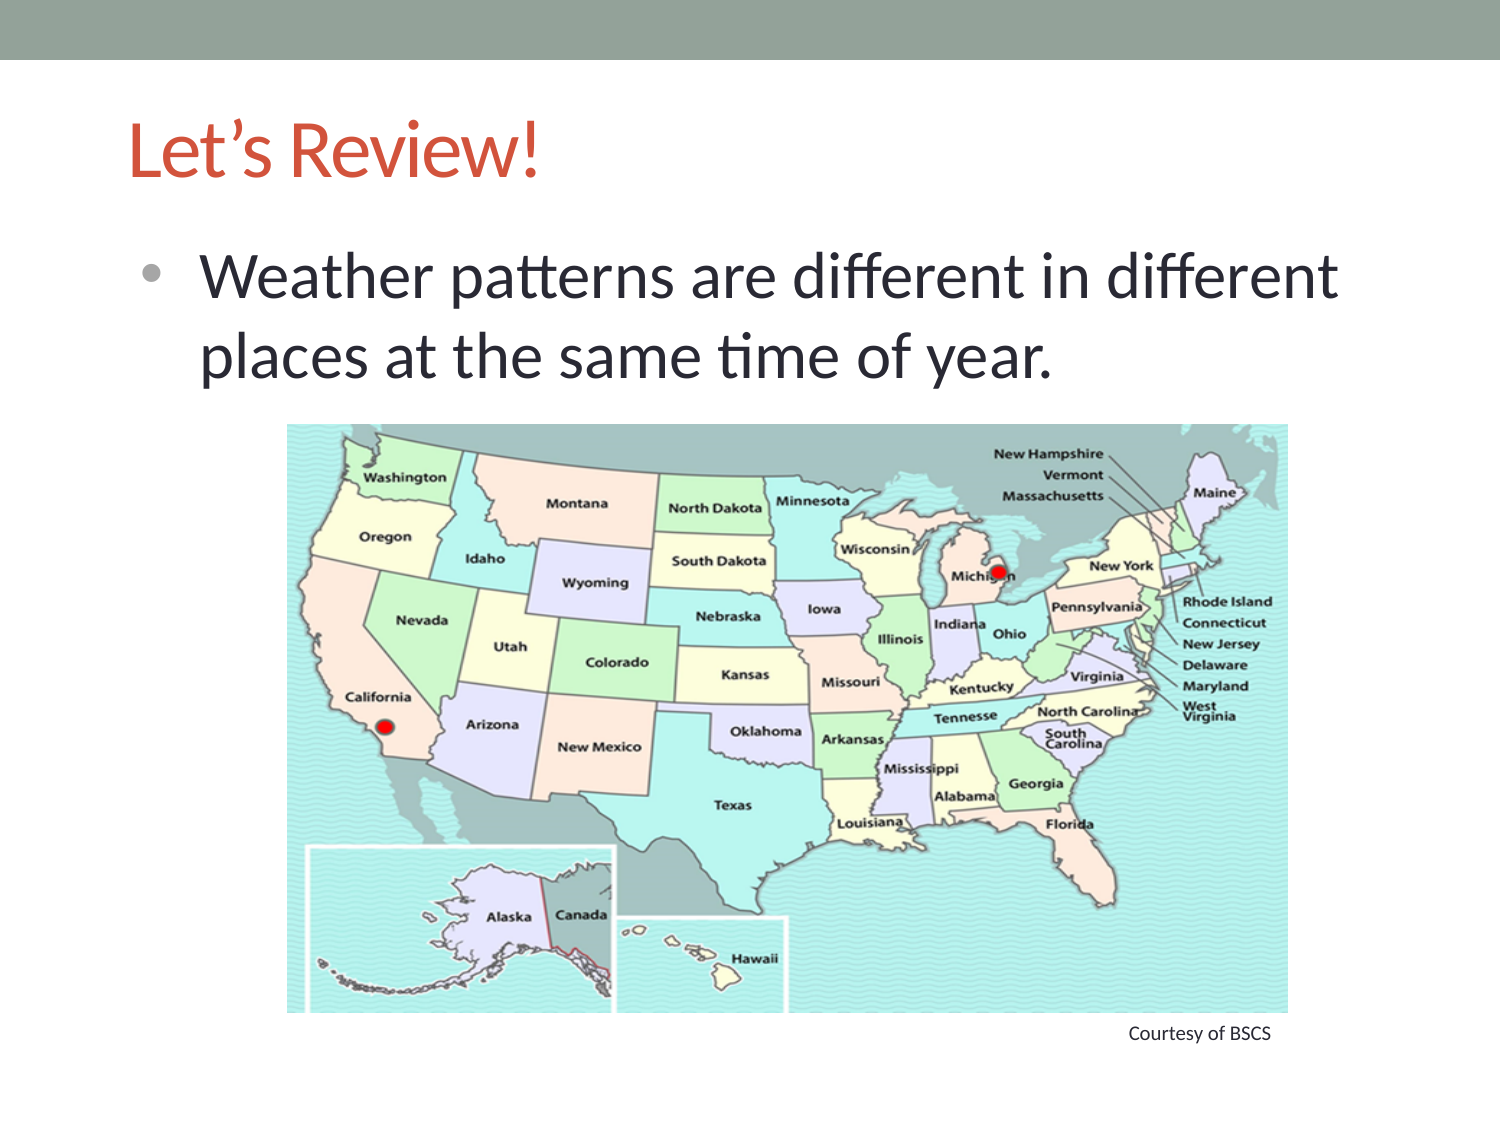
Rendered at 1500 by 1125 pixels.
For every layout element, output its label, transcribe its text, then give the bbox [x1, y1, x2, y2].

text_box Let’s Review! [112, 62, 1413, 225]
text_box Courtesy of BSCS [1114, 1021, 1287, 1053]
picture [287, 424, 1288, 1013]
text_box Weather patterns are different in different places at the same time of year. [125, 224, 1363, 400]
